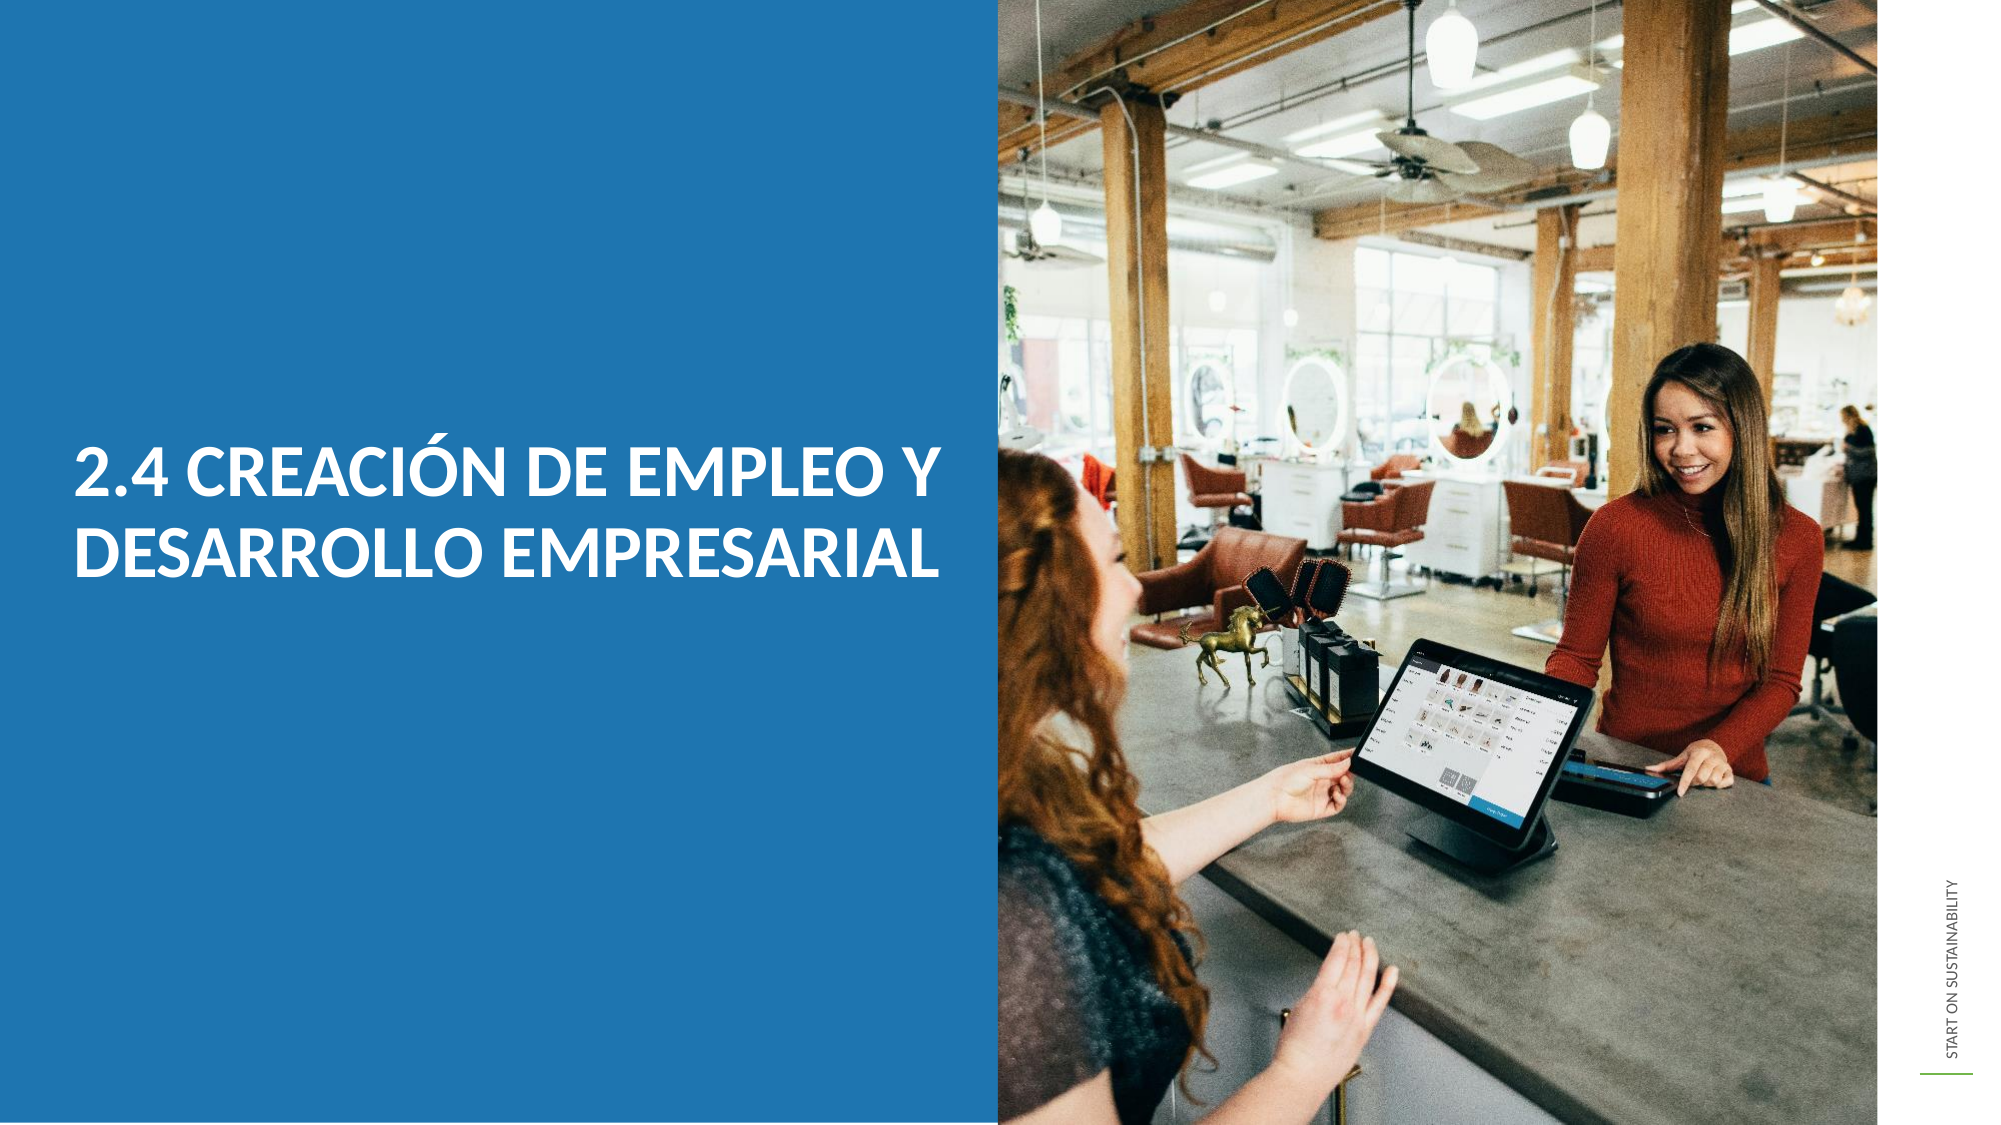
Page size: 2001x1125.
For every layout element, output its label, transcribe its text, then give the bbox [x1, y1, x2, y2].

picture [997, 0, 1878, 1125]
list 2.4 CREACIÓN DE EMPLEO Y DESARROLLO EMPRESARIAL [58, 423, 975, 750]
